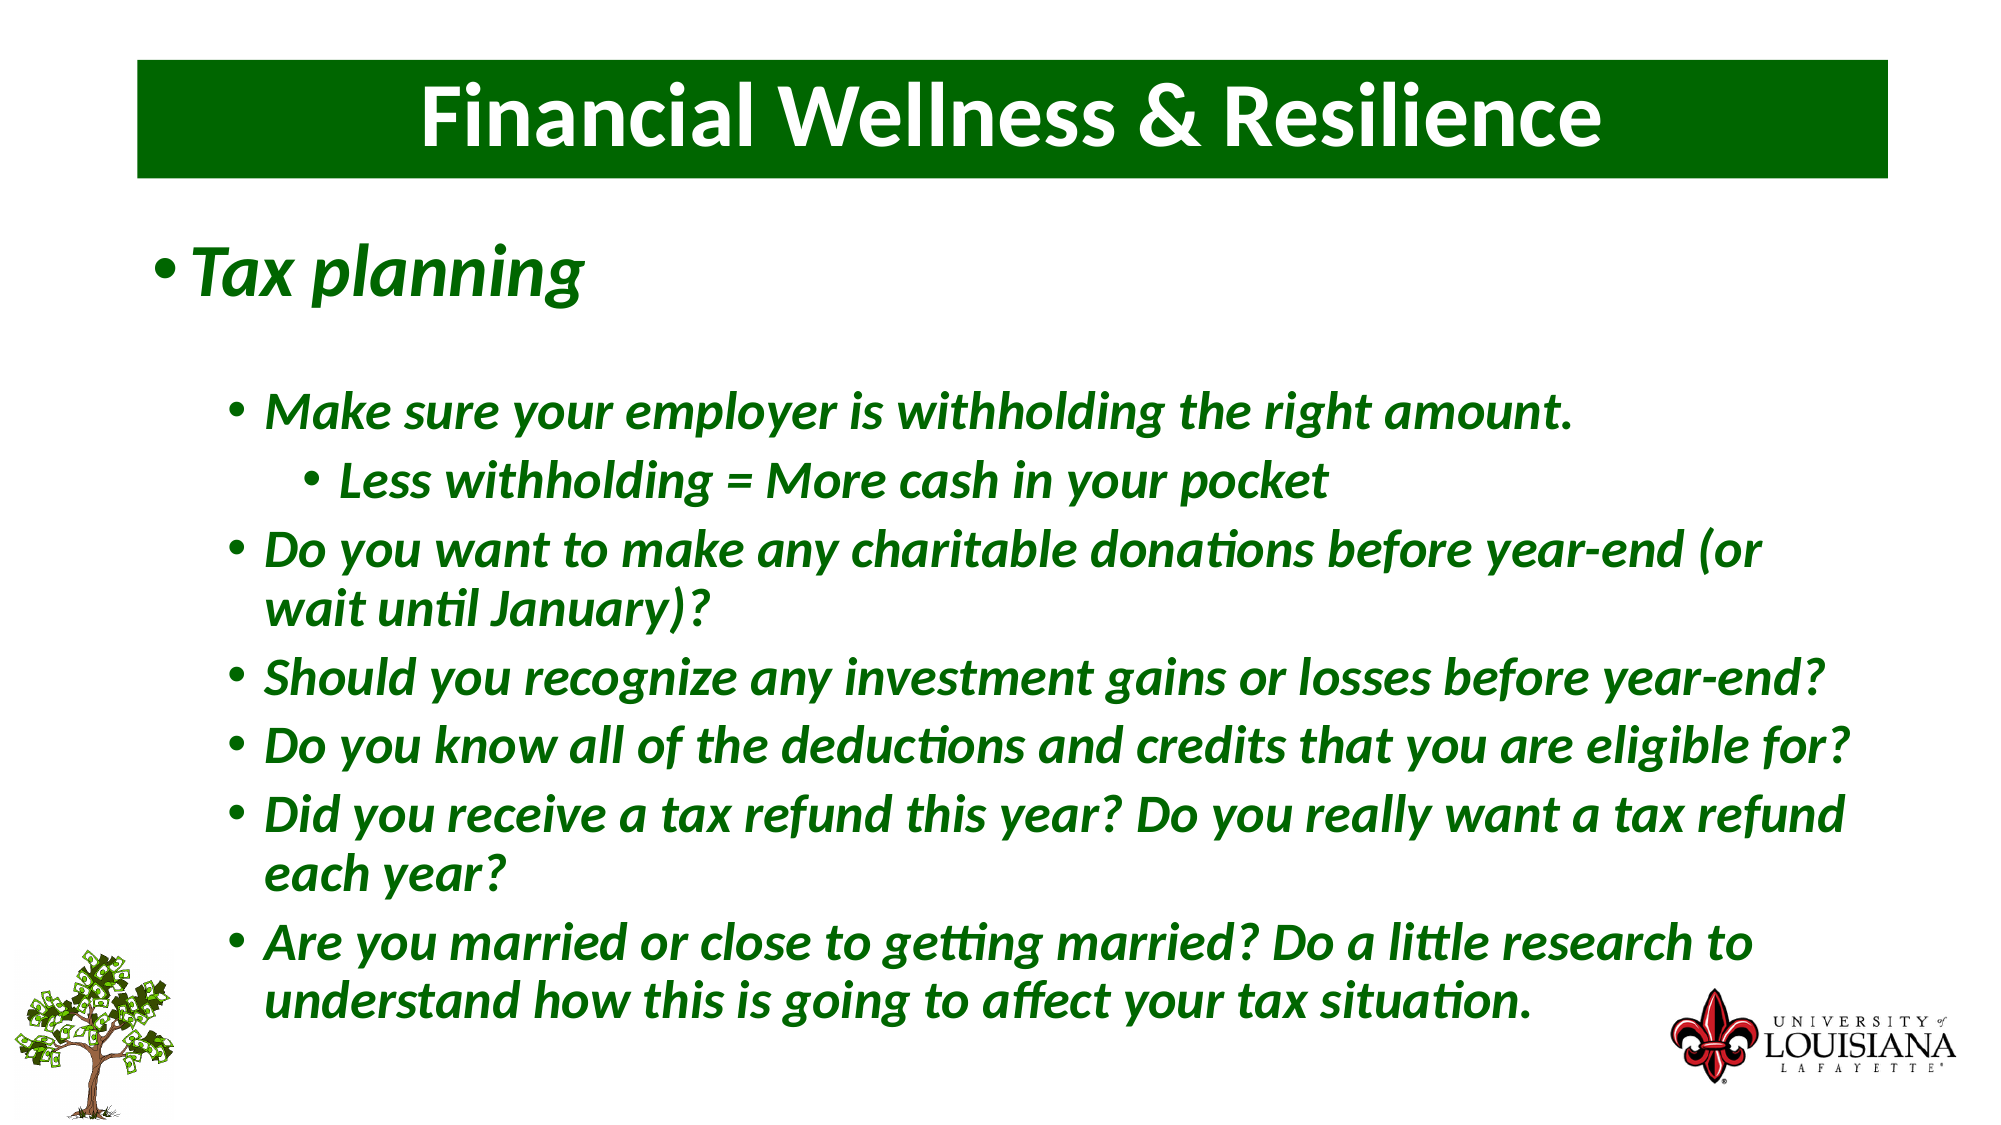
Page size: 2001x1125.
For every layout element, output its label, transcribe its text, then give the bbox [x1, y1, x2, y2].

picture [14, 949, 174, 1120]
text_box Tax planning Make sure your employer is withholding the right amount. Less withholding = More cash in your pocket Do you want to make any charitable donations before year-end (or wait until January)? Should you recognize any investment gains or losses before year-end? Do you know all of the deductions and credits that you are eligible for? Did you receive a tax refund this year? Do you really want a tax refund each year? Are you married or close to getting married? Do a little research to understand how this is going to affect your tax situation. [137, 224, 1888, 1014]
picture [1657, 977, 1982, 1091]
text_box Financial Wellness & Resilience [137, 59, 1888, 179]
